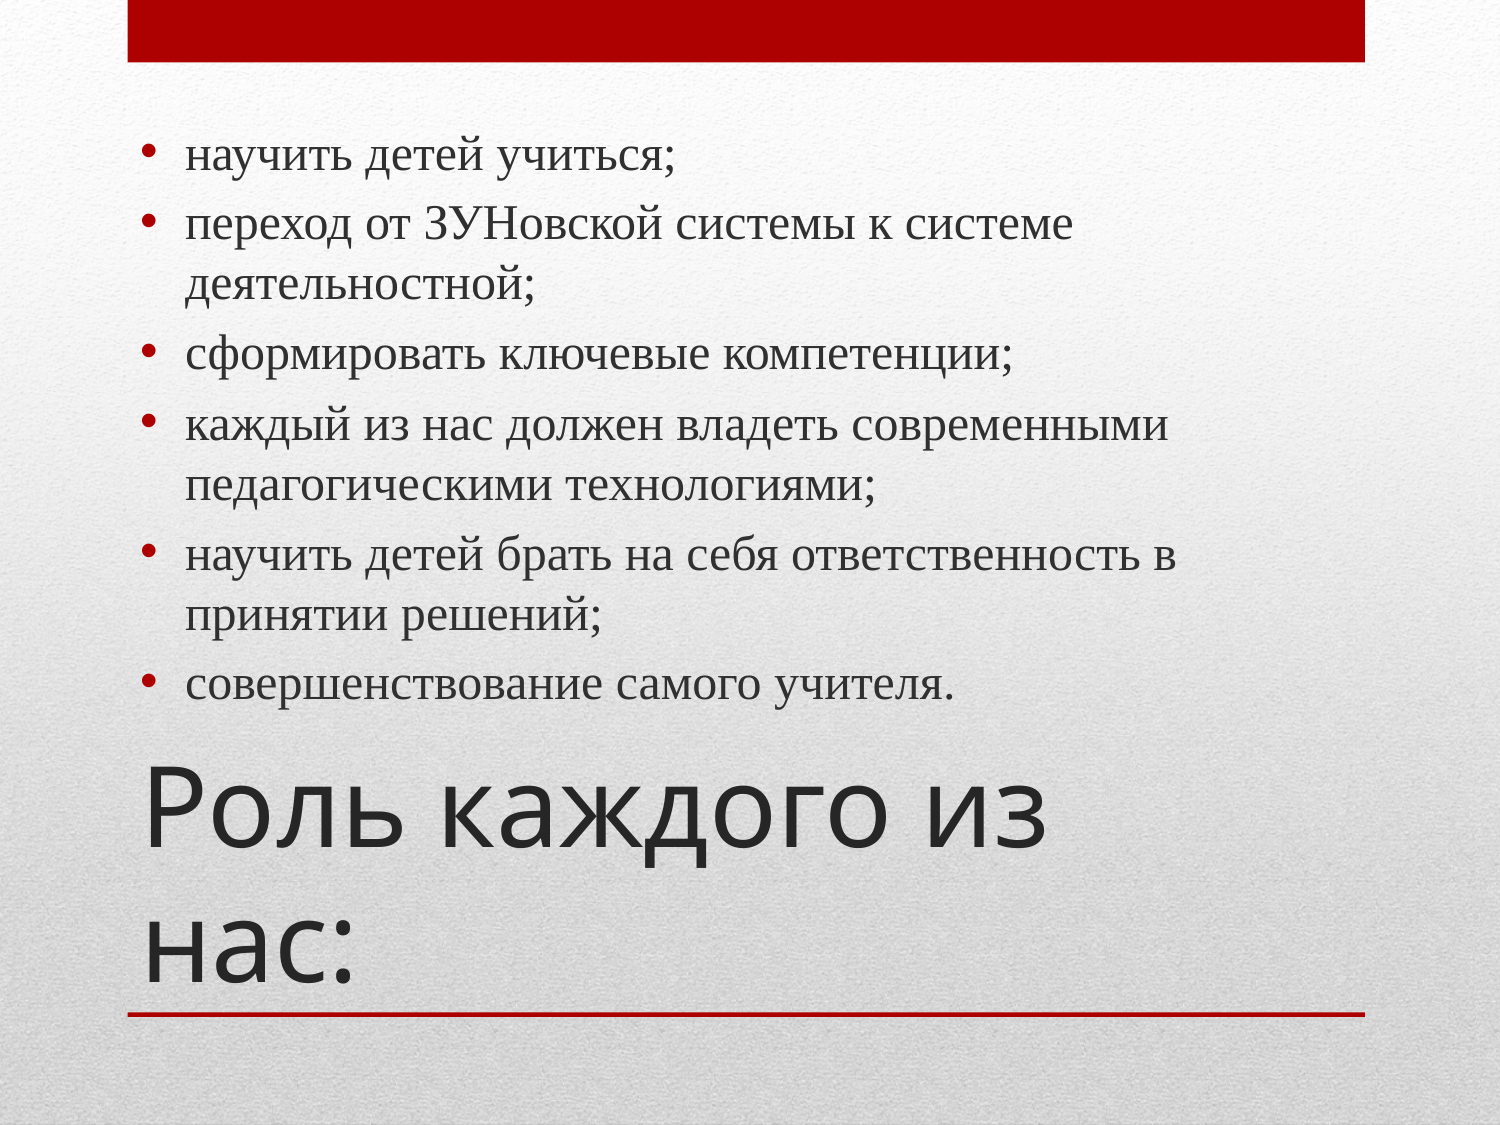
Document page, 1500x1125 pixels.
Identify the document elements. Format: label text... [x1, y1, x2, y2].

list научить детей учиться; переход от ЗУНовской системы к системе деятельностной; сформировать ключевые компетенции; каждый из нас должен владеть современными педагогическими технологиями; научить детей брать на себя ответственность в принятии решений; совершенствование самого учителя. [125, 112, 1363, 750]
title Роль каждого из нас: [125, 750, 1238, 1013]
